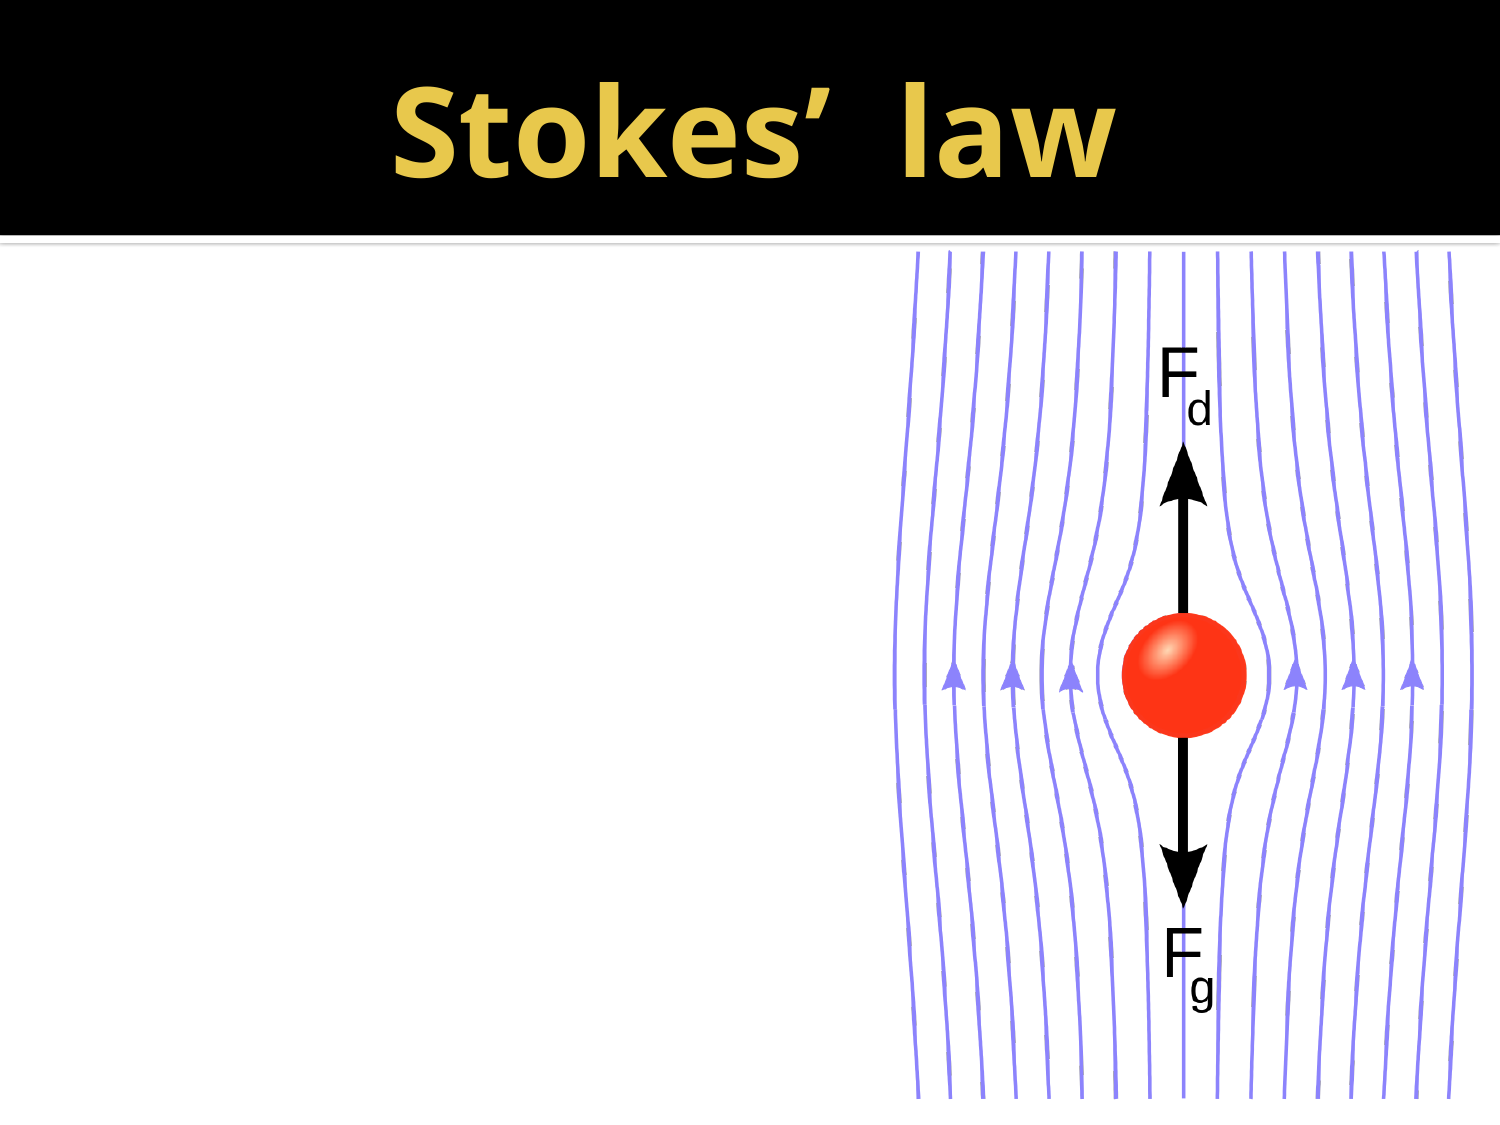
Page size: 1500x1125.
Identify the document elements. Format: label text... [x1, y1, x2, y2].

picture [887, 249, 1478, 1100]
title Stokes’ law [75, 24, 1425, 231]
